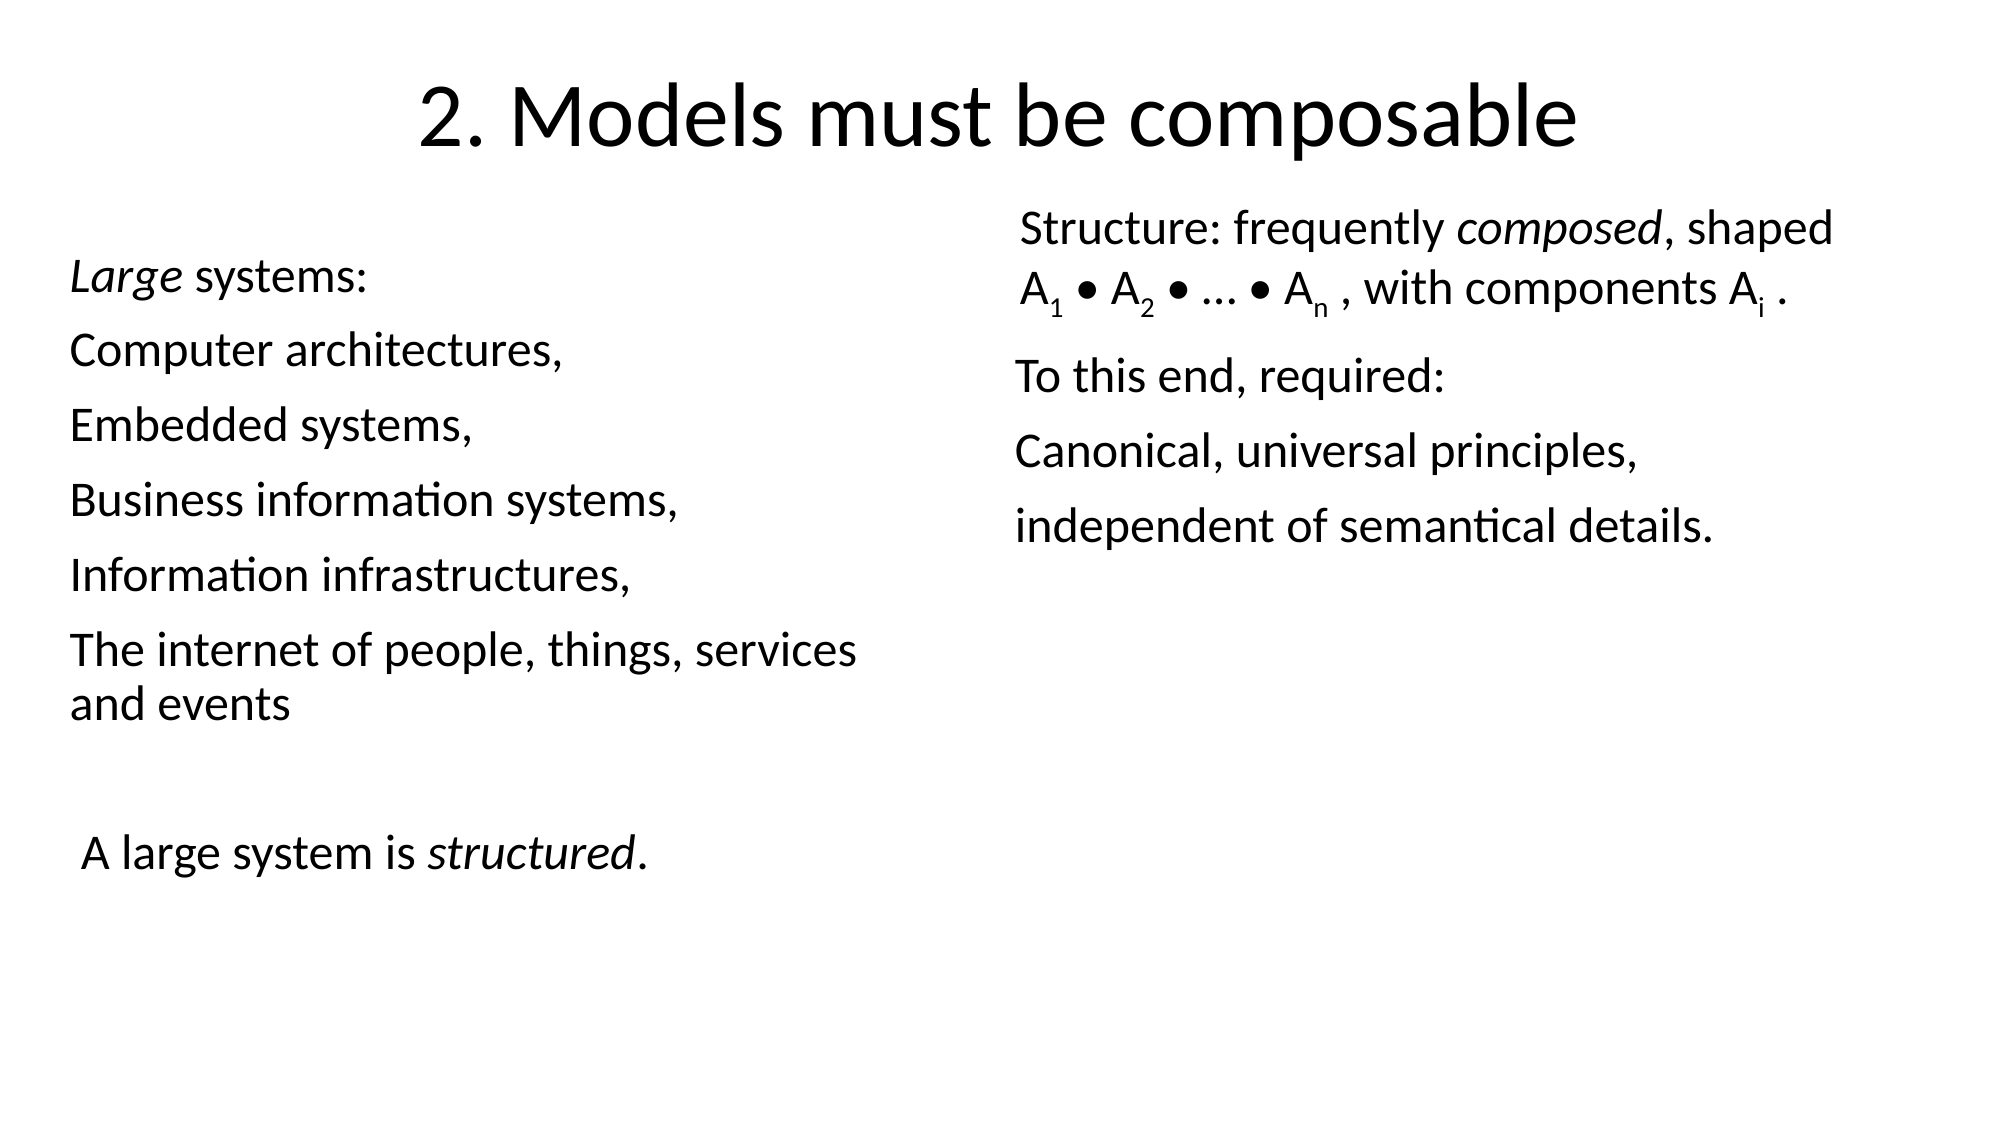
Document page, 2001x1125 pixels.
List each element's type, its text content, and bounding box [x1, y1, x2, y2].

list Structure: frequently hierarchical To this end, required: Canonical, universal principles, independent of semantical details. [999, 193, 1944, 1065]
list Large systems: Computer architectures, Embedded systems, Business information systems, Information infrastructures, The internet of people, things, services and events A large system is structured. [54, 241, 928, 1074]
text_box Structure: frequently composed, shaped A1 • A2 • … • An , with components Ai . [1005, 193, 1850, 331]
title 2. Models must be composable [54, 40, 1945, 193]
